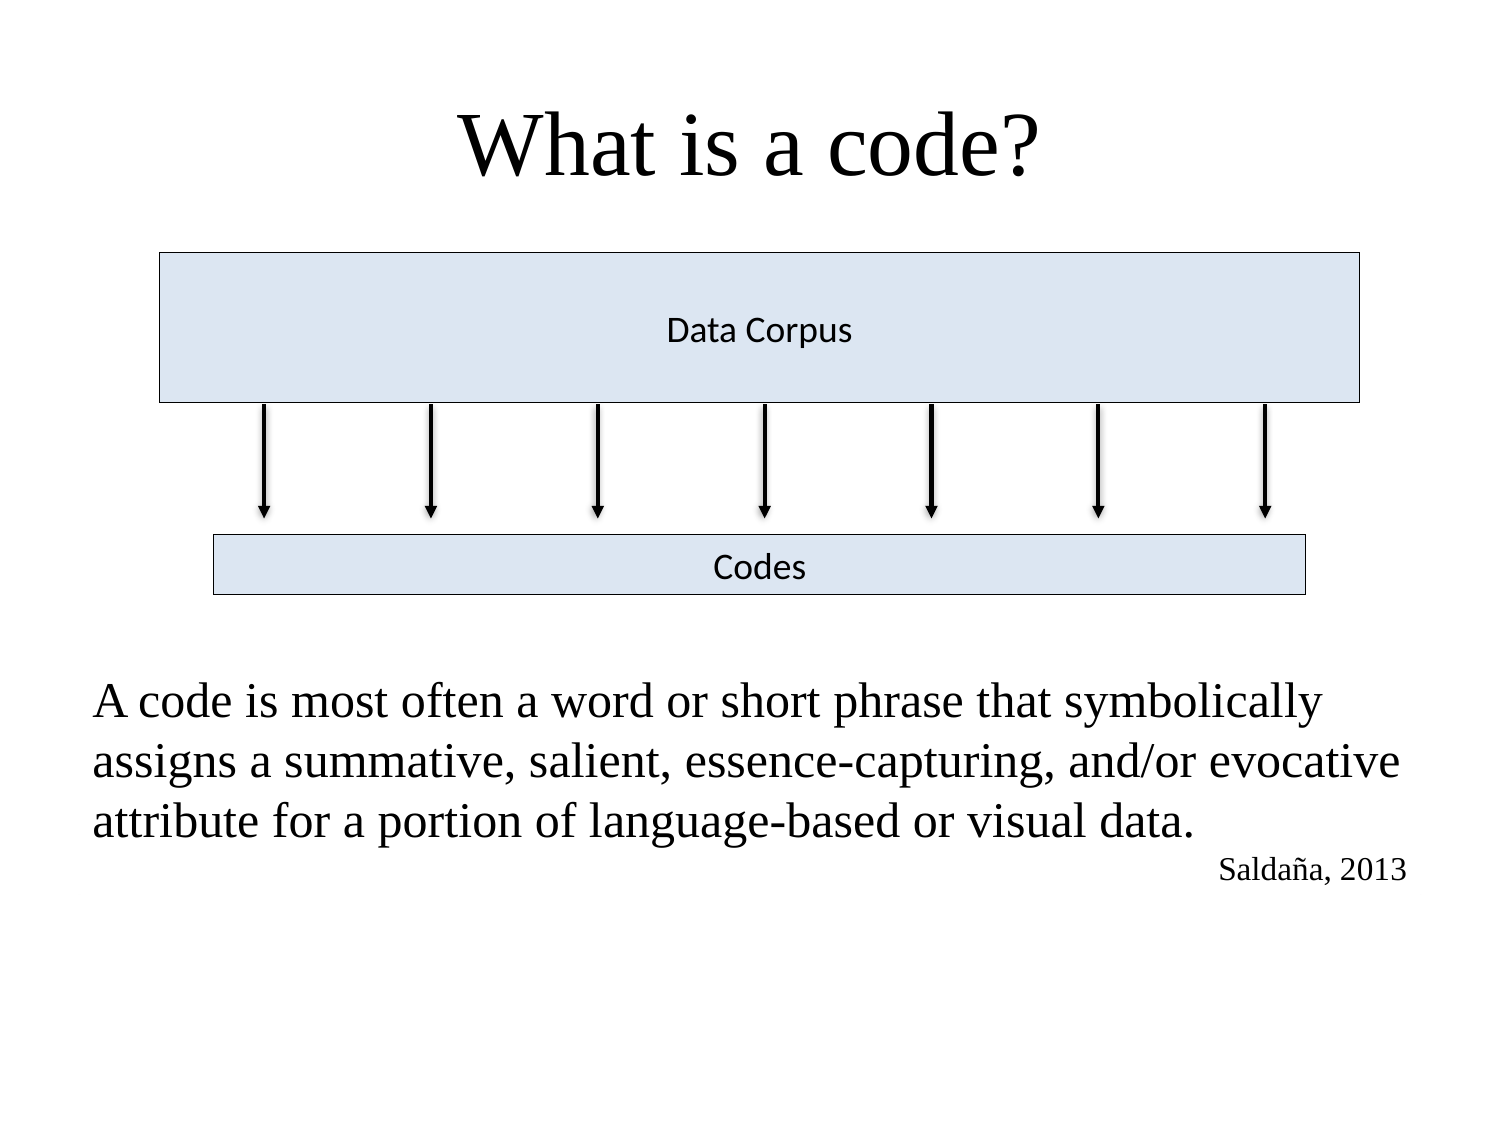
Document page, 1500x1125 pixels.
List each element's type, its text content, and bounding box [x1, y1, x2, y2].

text_box Data Corpus [159, 252, 1360, 308]
title What is a code? [75, 45, 1425, 233]
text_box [59, 309, 1458, 965]
